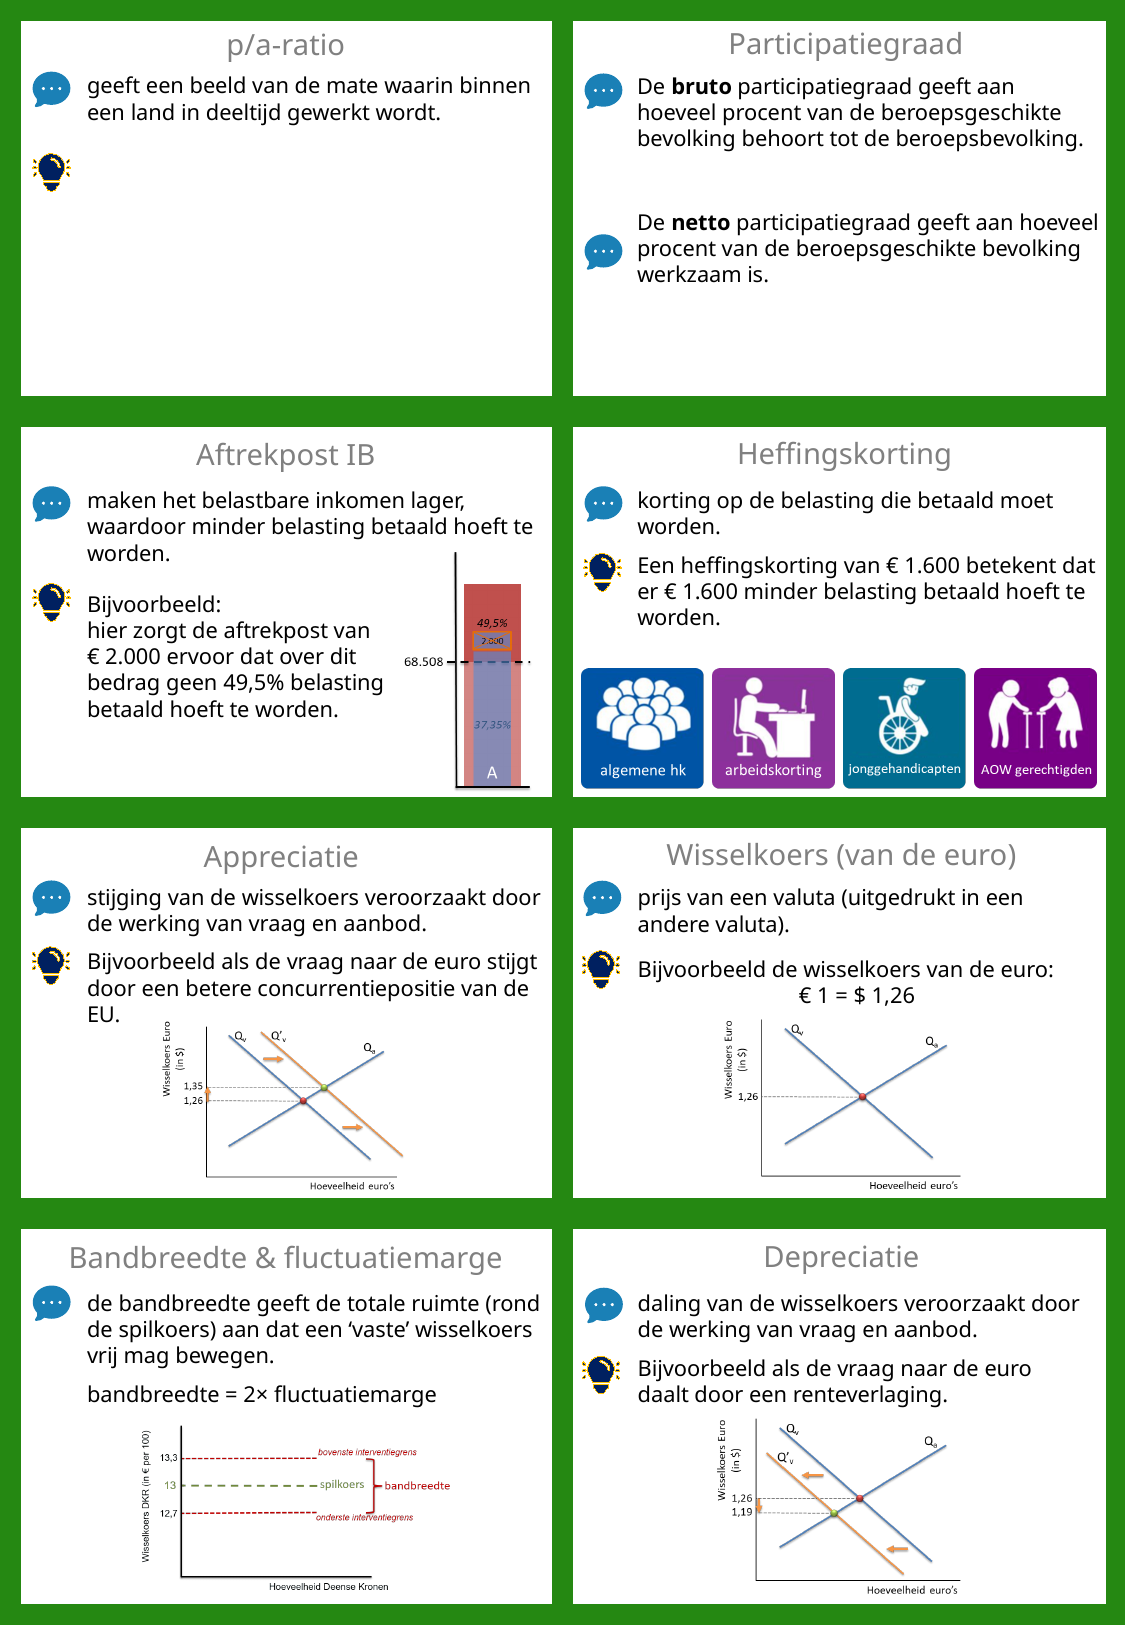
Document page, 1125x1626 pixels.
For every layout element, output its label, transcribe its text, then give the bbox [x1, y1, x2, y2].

text_box de bandbreedte geeft de totale ruimte (rond de spilkoers) aan dat een ‘vaste’ wisselkoers vrij mag bewegen. bandbreedte = 2× fluctuatiemarge [72, 1282, 565, 1415]
text_box p/a-ratio [211, 19, 361, 70]
text_box Participatiegraad [562, 18, 1125, 68]
picture [879, 678, 928, 755]
picture [395, 550, 534, 794]
picture [717, 1013, 965, 1199]
text_box [583, 880, 622, 917]
text_box [32, 880, 71, 916]
picture [136, 1412, 458, 1598]
text_box Bandbreedte & fluctuatiemarge [8, 1231, 564, 1282]
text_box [582, 950, 620, 989]
text_box [32, 486, 71, 522]
text_box [32, 71, 71, 108]
text_box Appreciatie [3, 830, 559, 881]
picture [581, 668, 1101, 790]
text_box Heffingskorting [563, 428, 1125, 478]
text_box [32, 1285, 71, 1321]
text_box maken het belastbare inkomen lager, waardoor minder belasting betaald hoeft te worden. Bijvoorbeeld: hier zorgt de aftrekpost van € 2.000 ervoor dat over dit bedrag geen 49,5% belasting betaald hoeft te worden. [72, 479, 565, 729]
text_box [585, 1287, 623, 1324]
text_box Depreciatie [558, 1230, 1125, 1281]
text_box [584, 73, 623, 109]
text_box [32, 153, 71, 192]
text_box prijs van een valuta (uitgedrukt in een andere valuta). Bijvoorbeeld de wisselkoers van de euro: € 1 = $ 1,26 [622, 876, 1115, 1015]
picture [710, 1412, 965, 1604]
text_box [582, 1356, 620, 1394]
text_box [584, 234, 623, 270]
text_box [31, 946, 70, 985]
text_box Wisselkoers (van de euro) [557, 829, 1125, 880]
text_box Aftrekpost IB [181, 429, 391, 479]
text_box daling van de wisselkoers veroorzaakt door de werking van vraag en aanbod. Bijvoorbeeld als de vraag naar de euro daalt door een renteverlaging. [622, 1282, 1099, 1415]
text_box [583, 553, 622, 592]
picture [156, 1014, 406, 1199]
text_box stijging van de wisselkoers veroorzaakt door de werking van vraag en aanbod. Bijvoorbeeld als de vraag naar de euro stijgt door een betere concurrentiepositie van de EU. [72, 875, 565, 1035]
text_box [584, 486, 623, 522]
text_box korting op de belasting die betaald moet worden. Een heffingskorting van € 1.600 betekent dat er € 1.600 minder belasting betaald hoeft te worden. [622, 479, 1115, 638]
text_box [32, 583, 71, 622]
